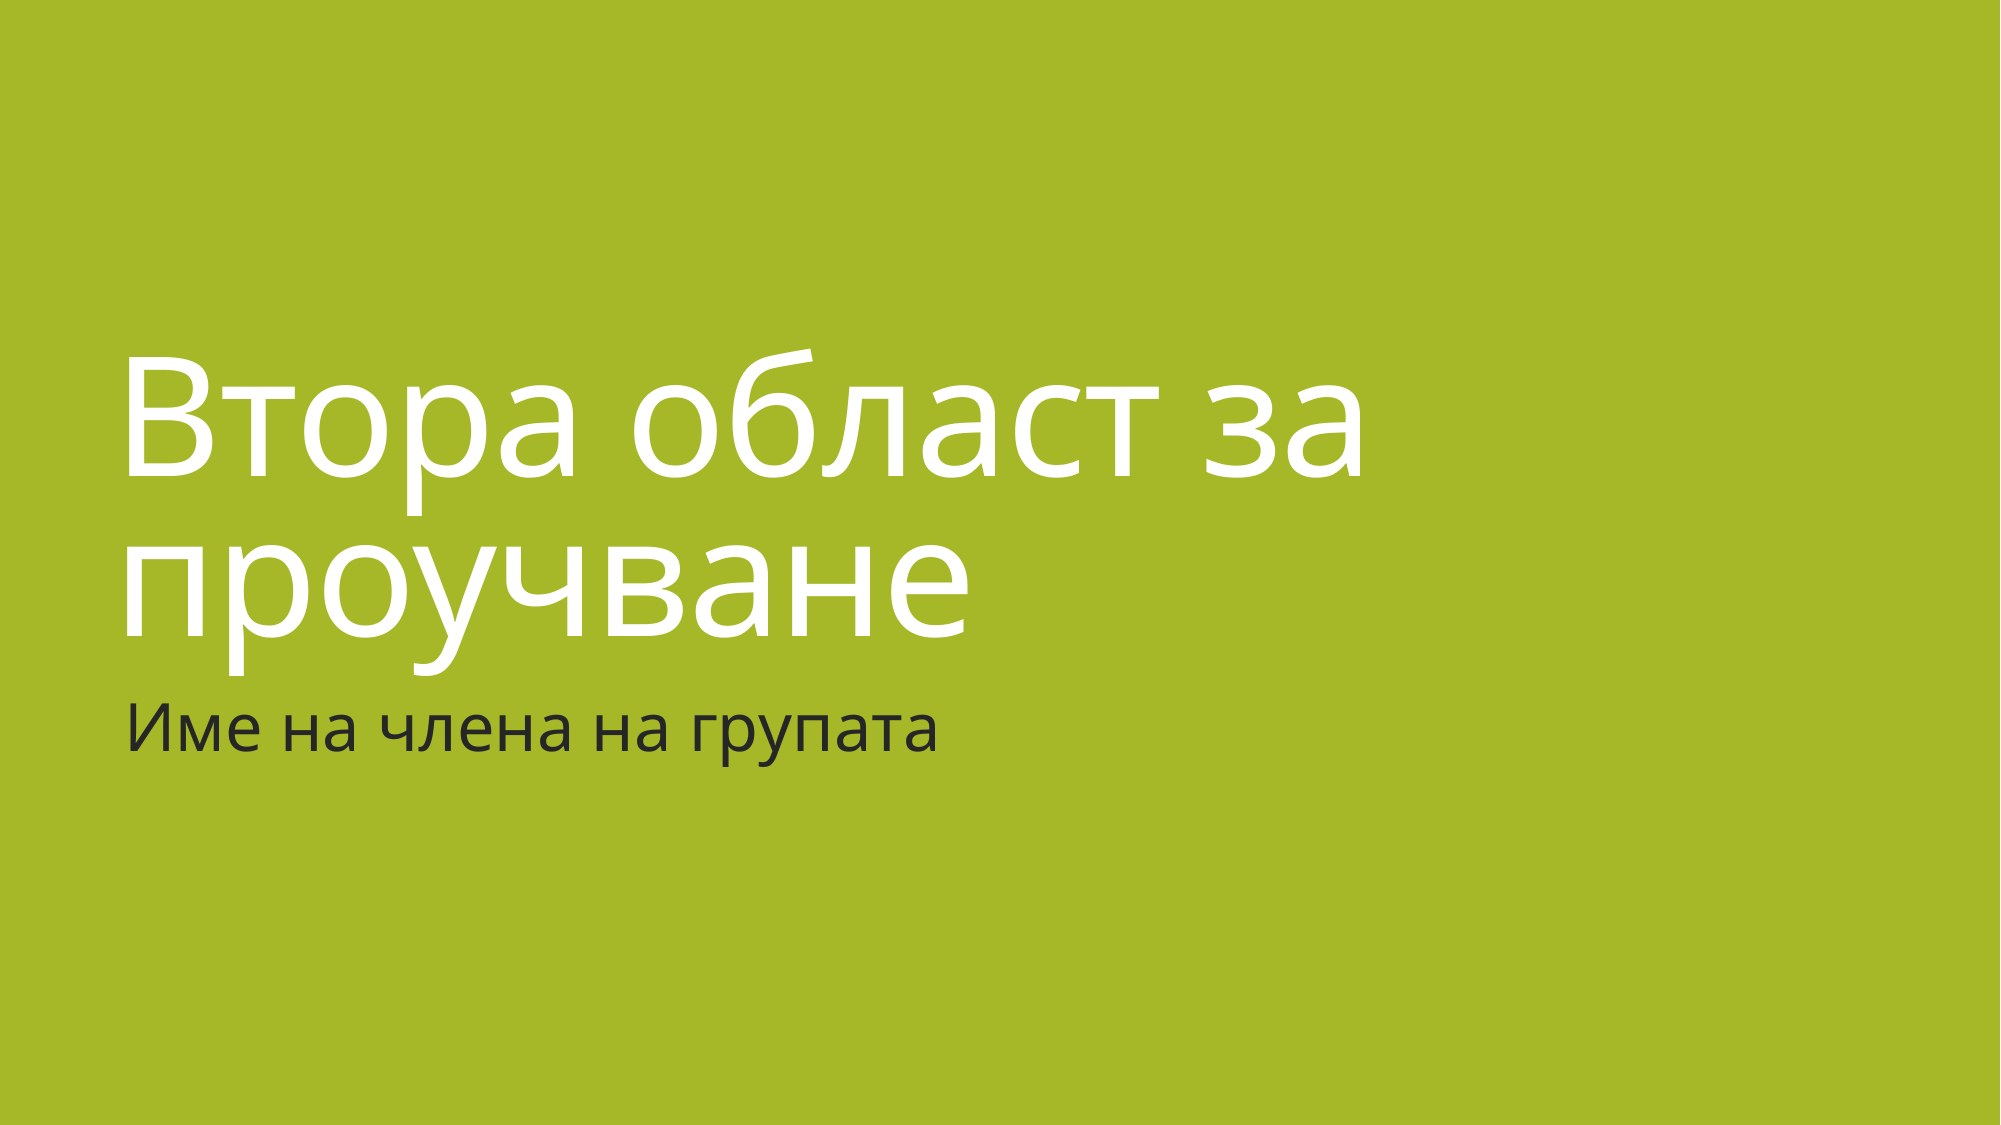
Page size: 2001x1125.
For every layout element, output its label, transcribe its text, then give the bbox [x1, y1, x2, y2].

subtitle Име на члена на групата [109, 690, 1624, 961]
title Втора област за проучване [98, 126, 1868, 677]
